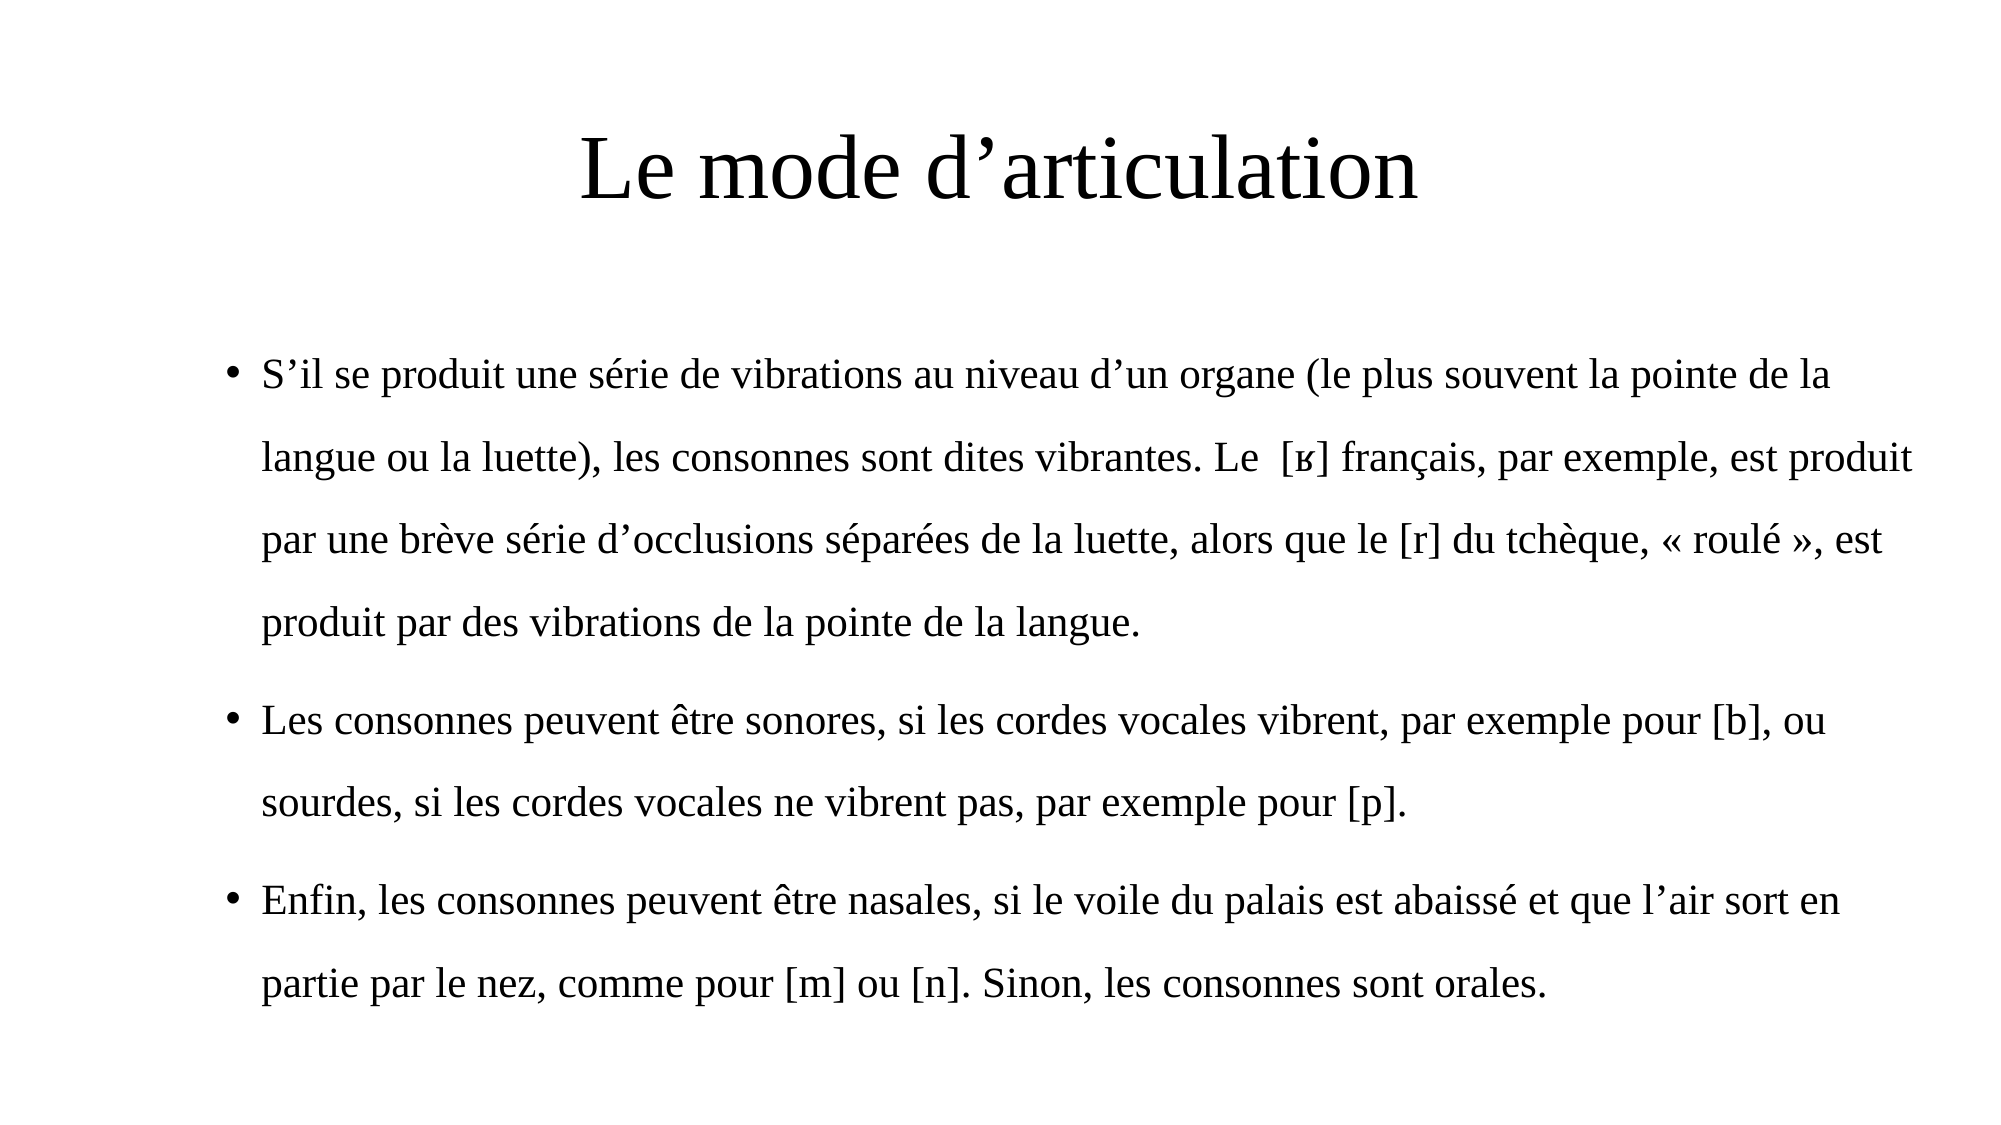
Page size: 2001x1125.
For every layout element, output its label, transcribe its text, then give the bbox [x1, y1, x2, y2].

title Le mode d’articulation [137, 59, 1863, 278]
list S’il se produit une série de vibrations au niveau d’un organe (le plus souvent la pointe de la langue ou la luette), les consonnes sont dites vibrantes. Le [ʁ] français, par exemple, est produit par une brève série d’occlusions séparées de la luette, alors que le [r] du tchèque, « roulé », est produit par des vibrations de la pointe de la langue. Les consonnes peuvent être sonores, si les cordes vocales vibrent, par exemple pour [b], ou sourdes, si les cordes vocales ne vibrent pas, par exemple pour [p]. Enfin, les consonnes peuvent être nasales, si le voile du palais est abaissé et que l’air sort en partie par le nez, comme pour [m] ou [n]. Sinon, les consonnes sont orales. [210, 307, 1936, 1021]
